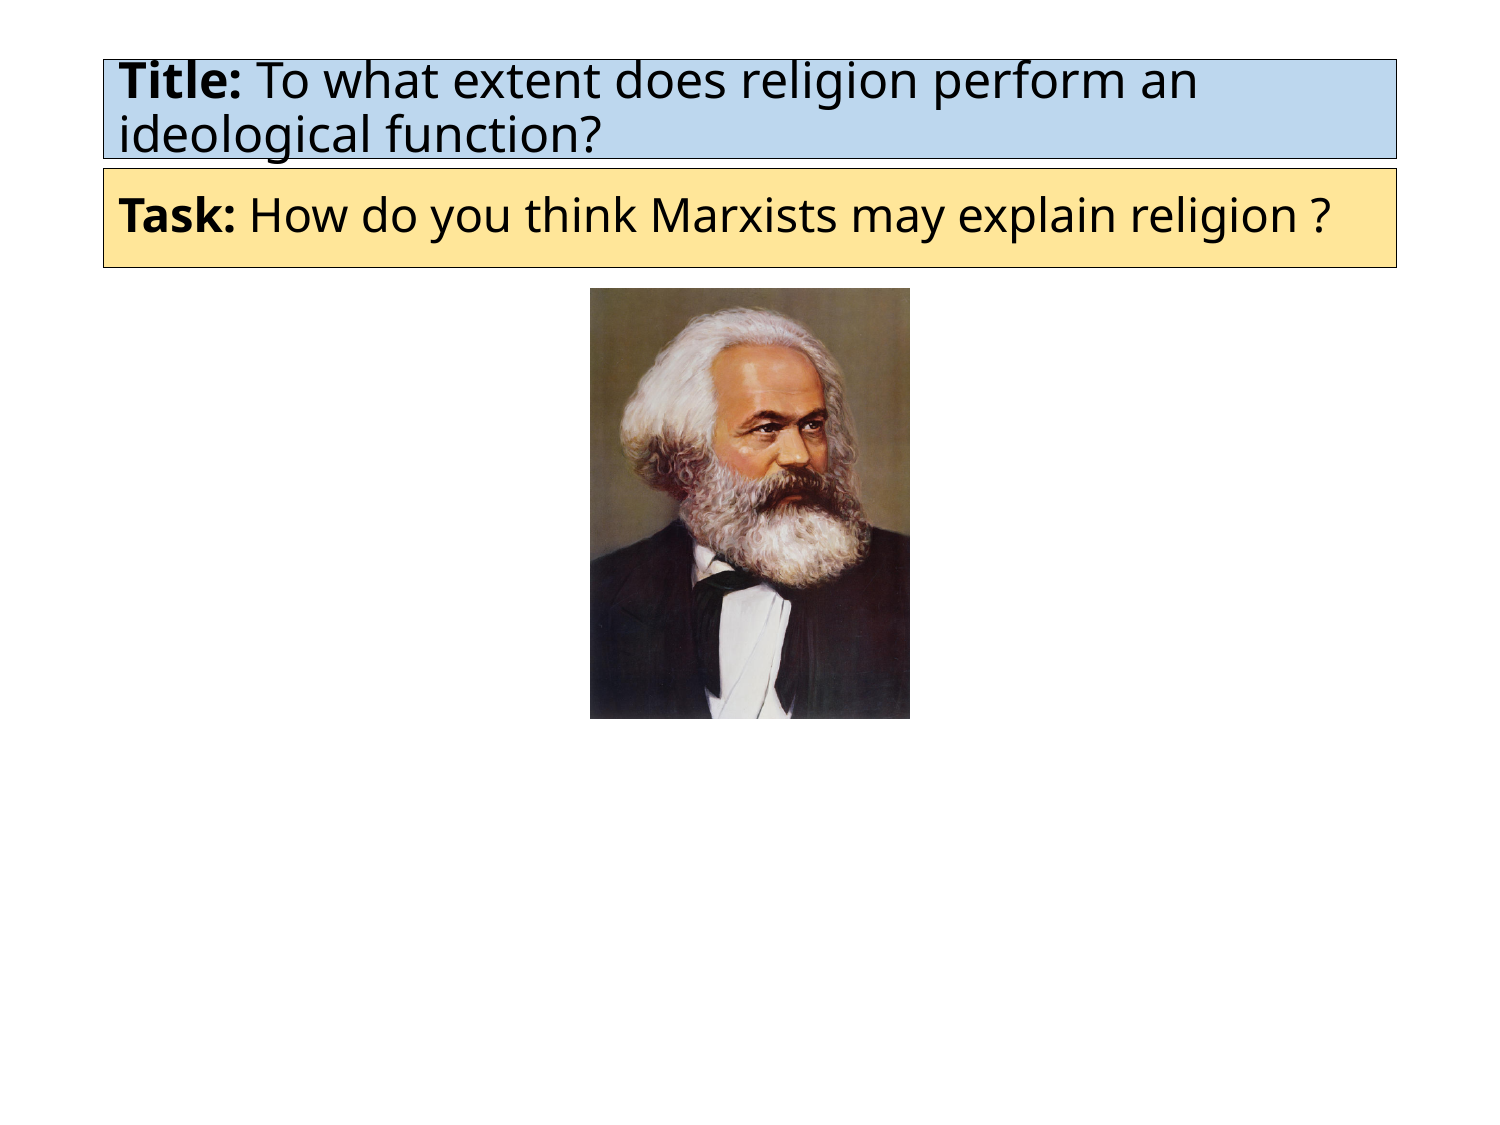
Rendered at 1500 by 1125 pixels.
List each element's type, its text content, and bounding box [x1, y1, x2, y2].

title Title: To what extent does religion perform an ideological function? [103, 59, 1397, 159]
text_box Task: How do you think Marxists may explain religion ? [103, 168, 1397, 268]
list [590, 288, 910, 719]
